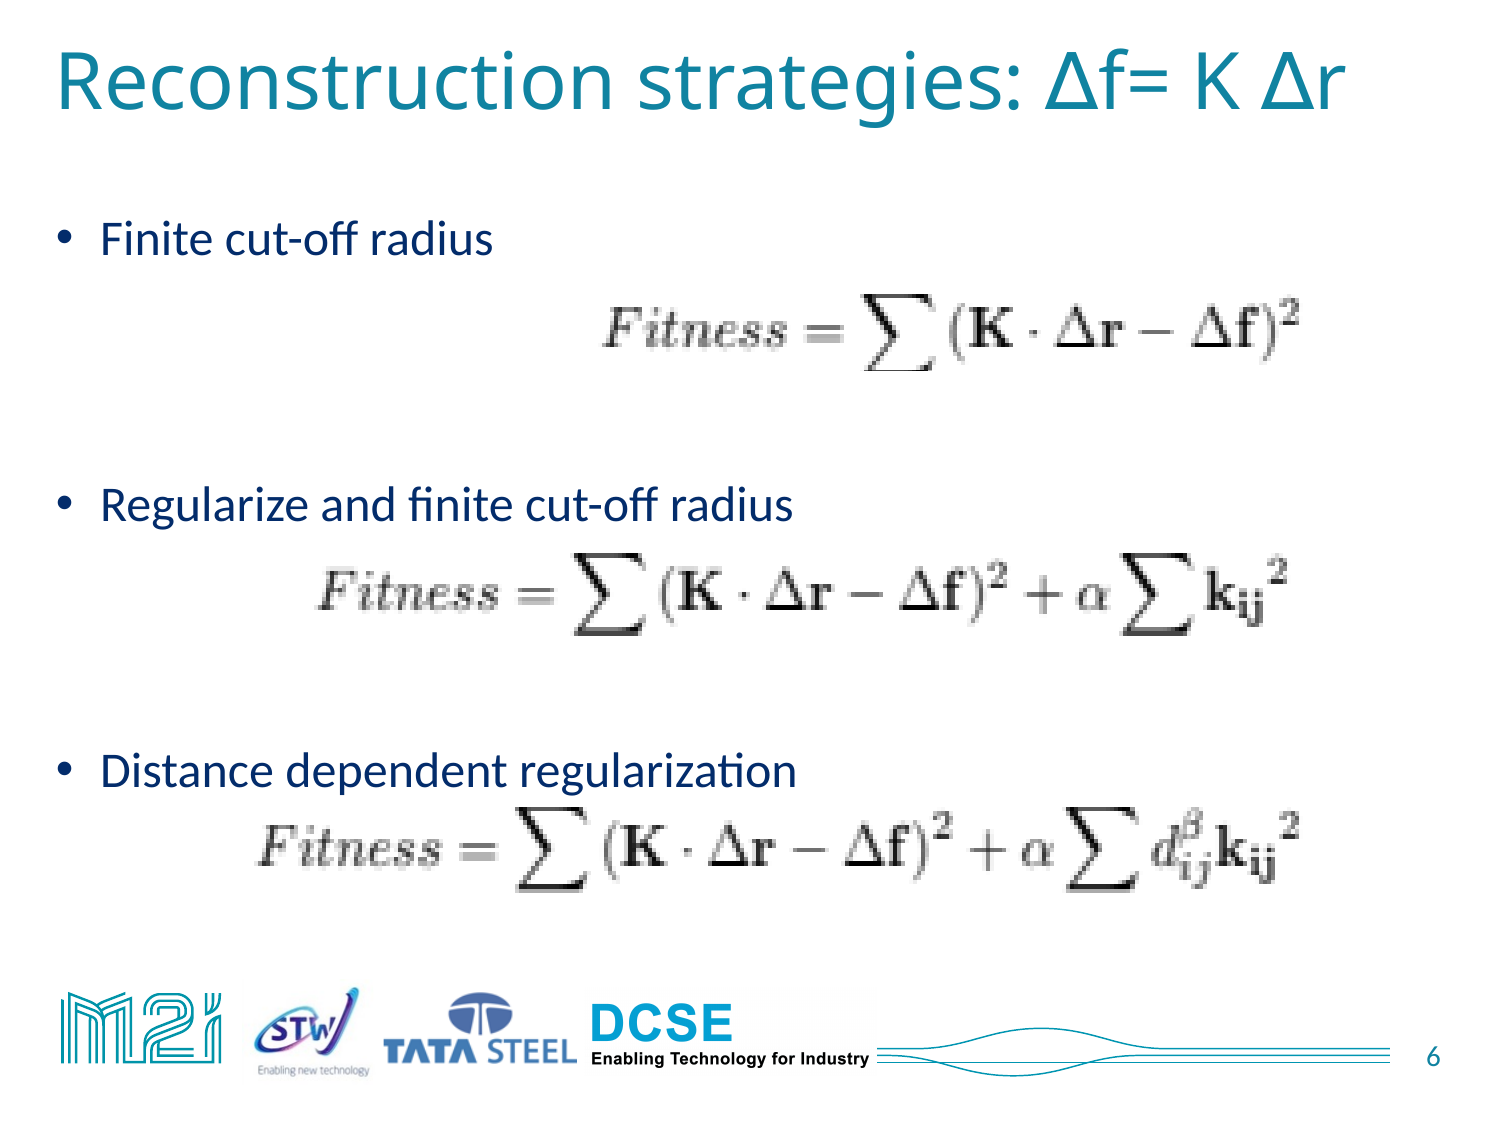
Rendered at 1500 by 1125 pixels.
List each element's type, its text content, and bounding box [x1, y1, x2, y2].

slide_number 6 [1376, 1024, 1447, 1085]
picture [246, 798, 1304, 895]
list Finite cut-off radius Regularize and finite cut-off radius Distance dependent regularization [50, 212, 1175, 975]
picture [242, 979, 577, 1085]
title Reconstruction strategies: ∆f= K ∆r [54, 19, 1449, 126]
picture [584, 987, 877, 1076]
picture [585, 290, 1304, 371]
picture [309, 528, 1304, 641]
